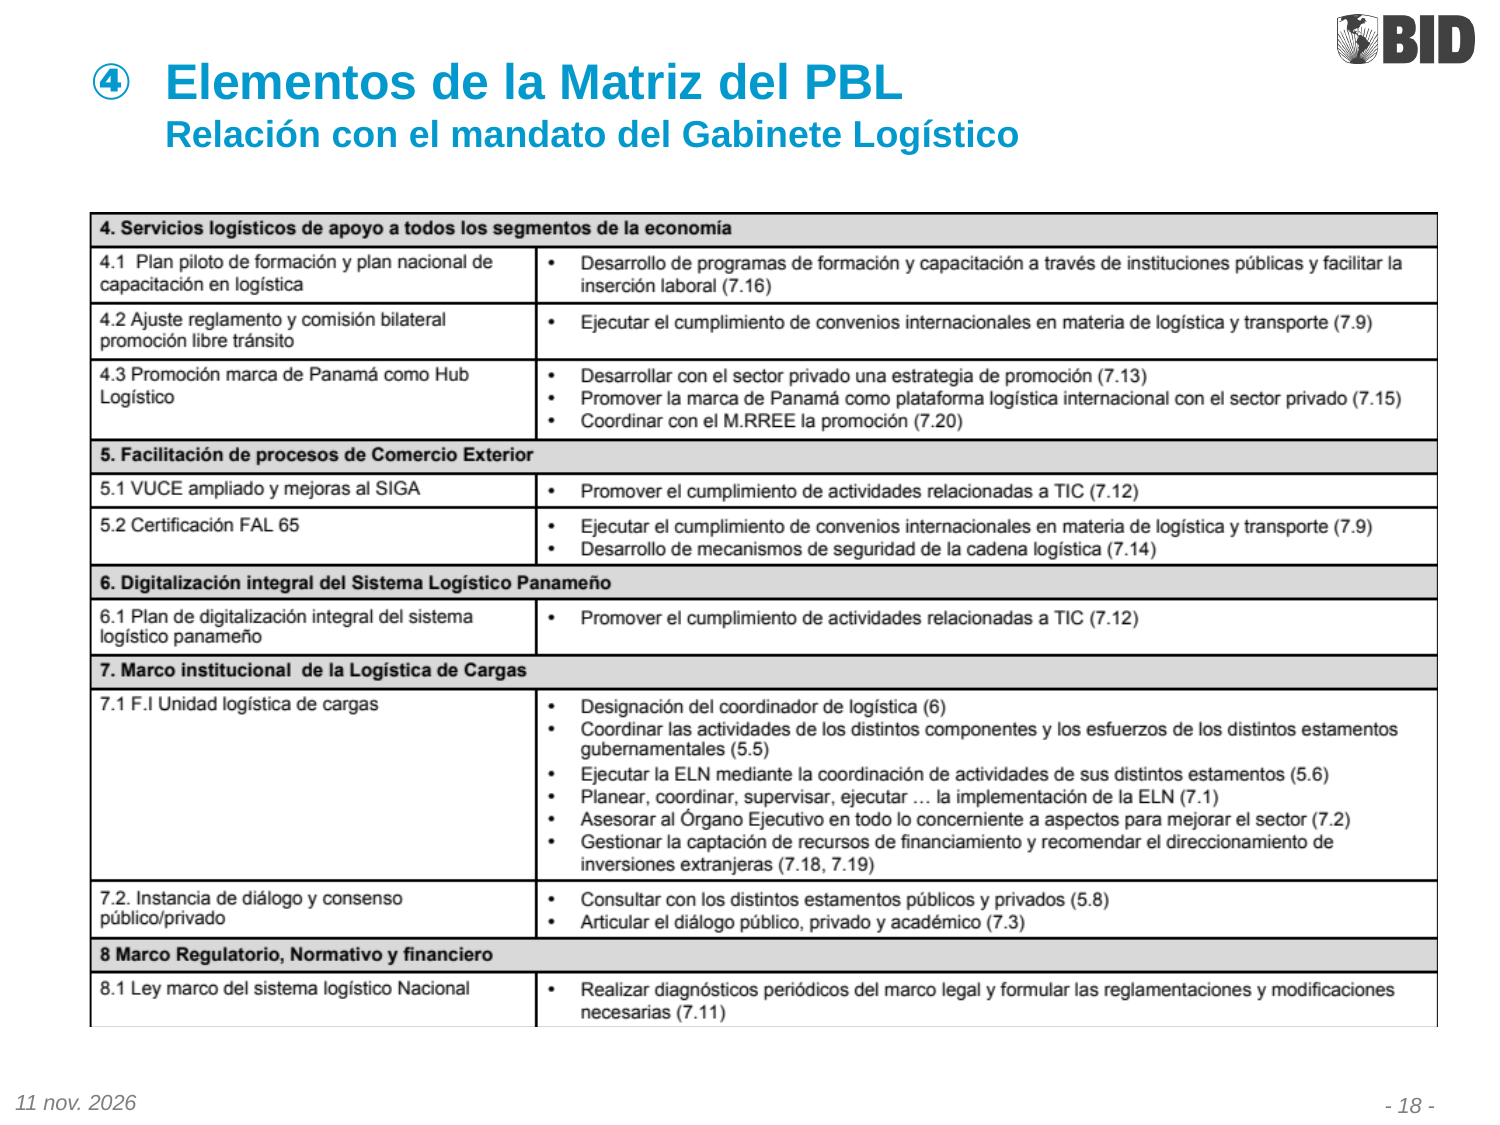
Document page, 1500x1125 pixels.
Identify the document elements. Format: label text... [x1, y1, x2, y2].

picture [1413, 14, 1475, 64]
picture [89, 212, 1439, 1027]
slide_number 02-15 [0, 1080, 163, 1125]
title Elementos de la Matriz del PBL Relación con el mandato del Gabinete Logístico [75, 0, 1413, 205]
slide_number - 18 - [1312, 1084, 1451, 1125]
